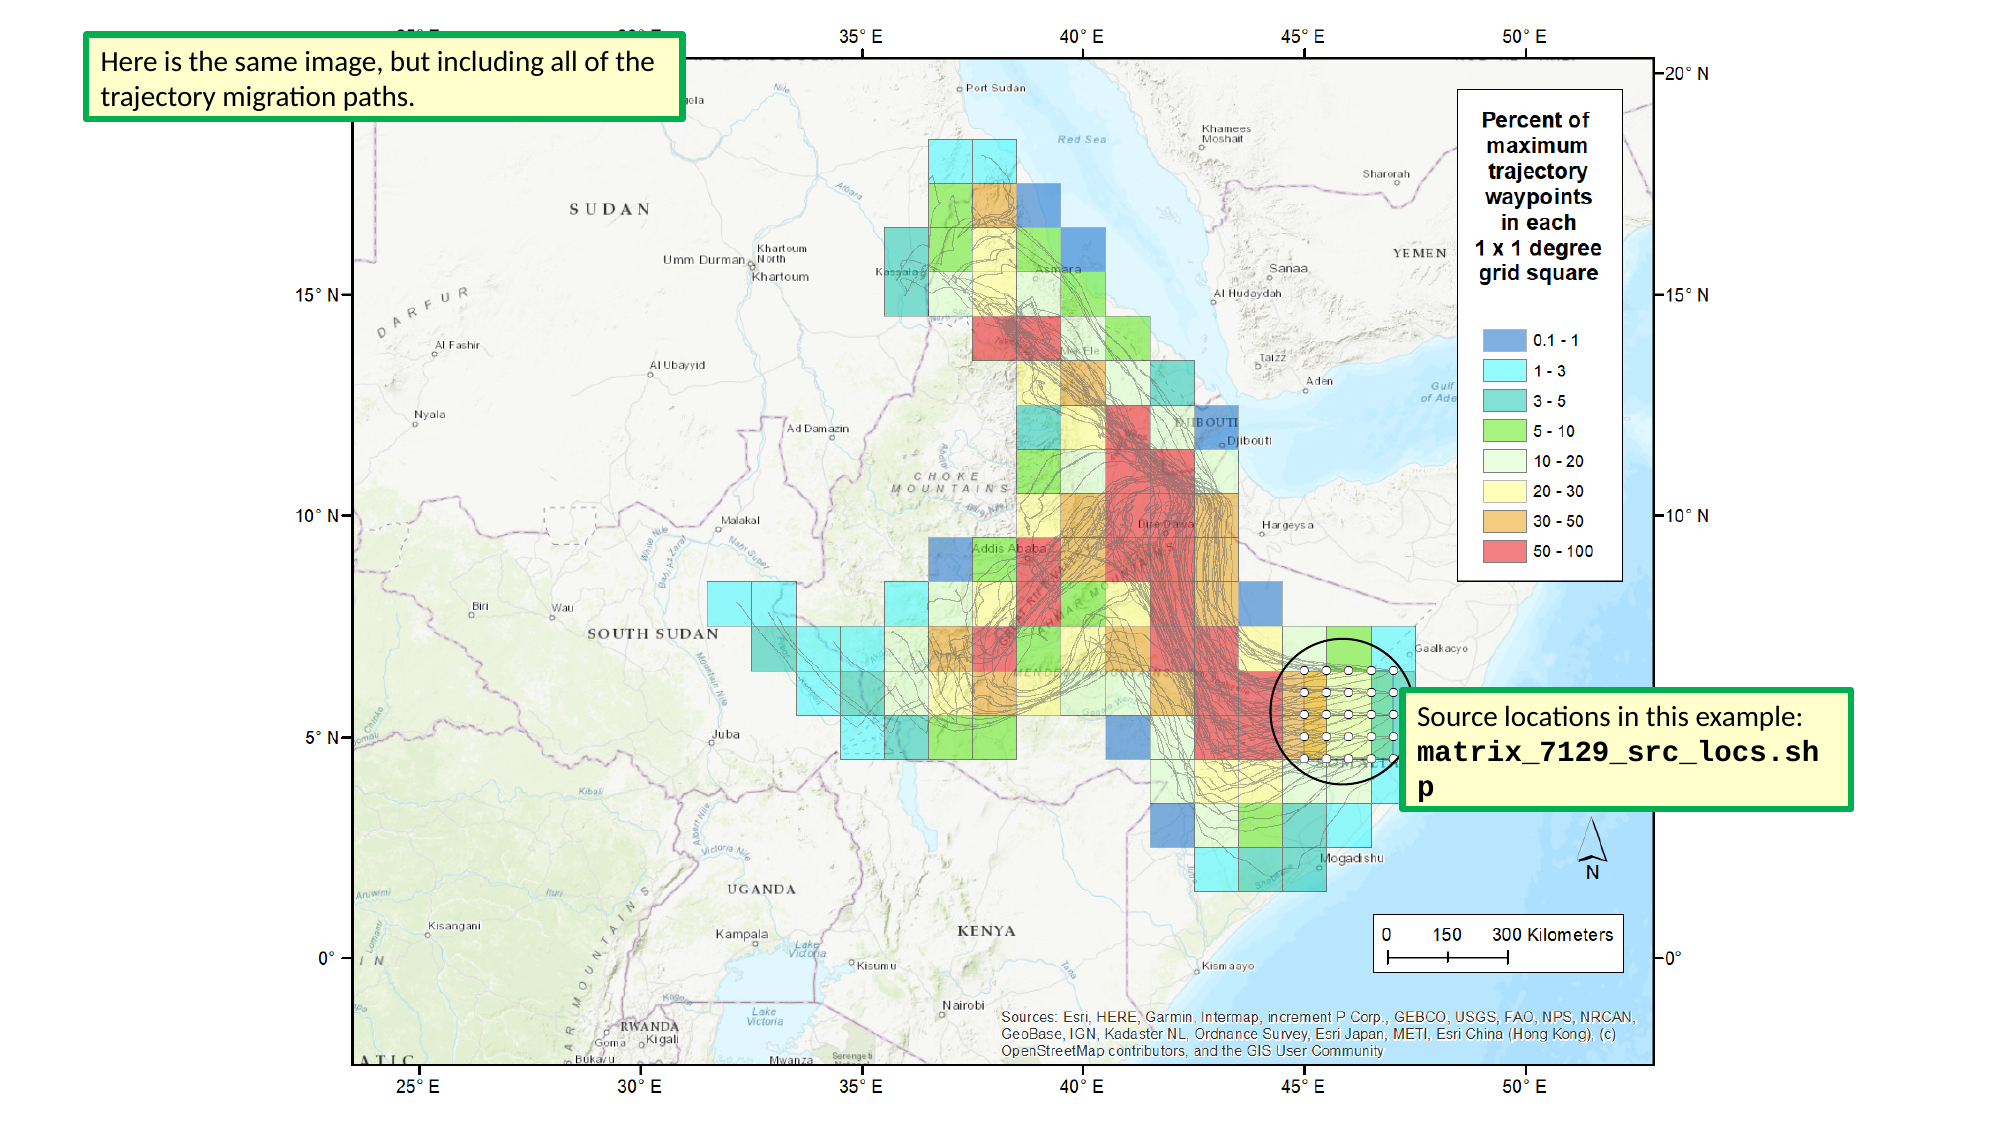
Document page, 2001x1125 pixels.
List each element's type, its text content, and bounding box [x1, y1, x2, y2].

text_box Source locations in this example: matrix_7129_src_locs.shp [1728, 689, 1852, 810]
text_box Here is the same image, but including all of the trajectory migration paths. [85, 34, 272, 120]
picture [272, 0, 1728, 1125]
